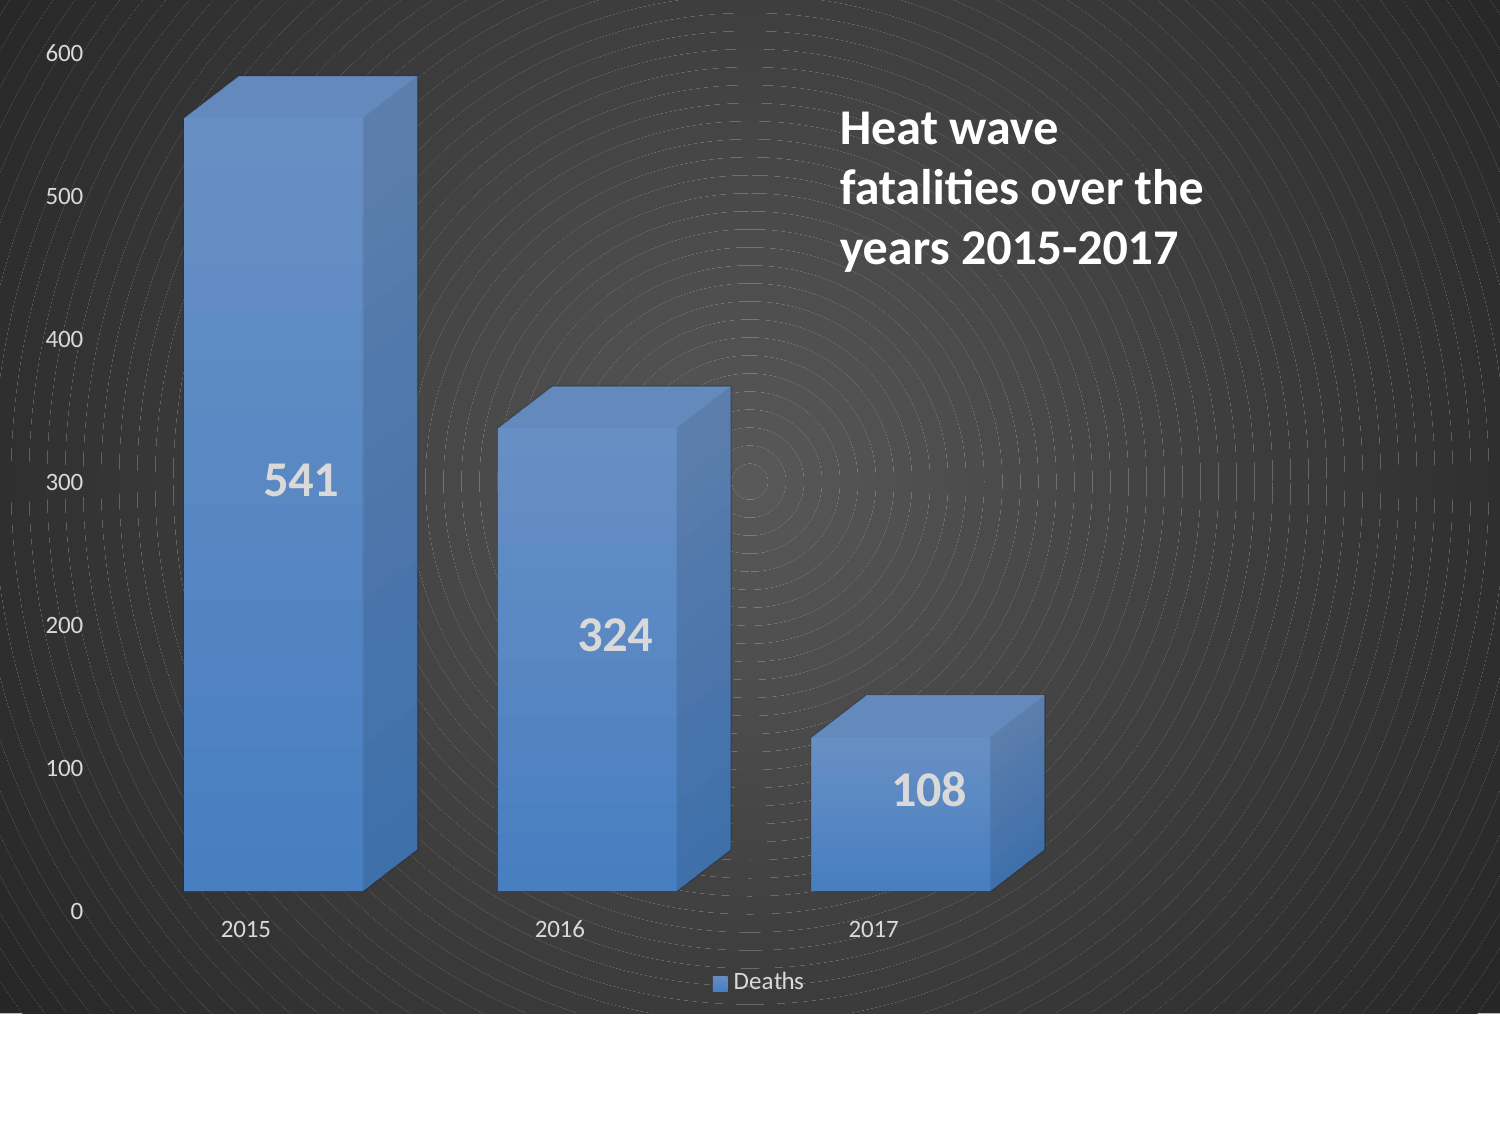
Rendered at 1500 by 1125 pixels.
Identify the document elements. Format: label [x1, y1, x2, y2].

chart [0, 0, 1500, 1014]
